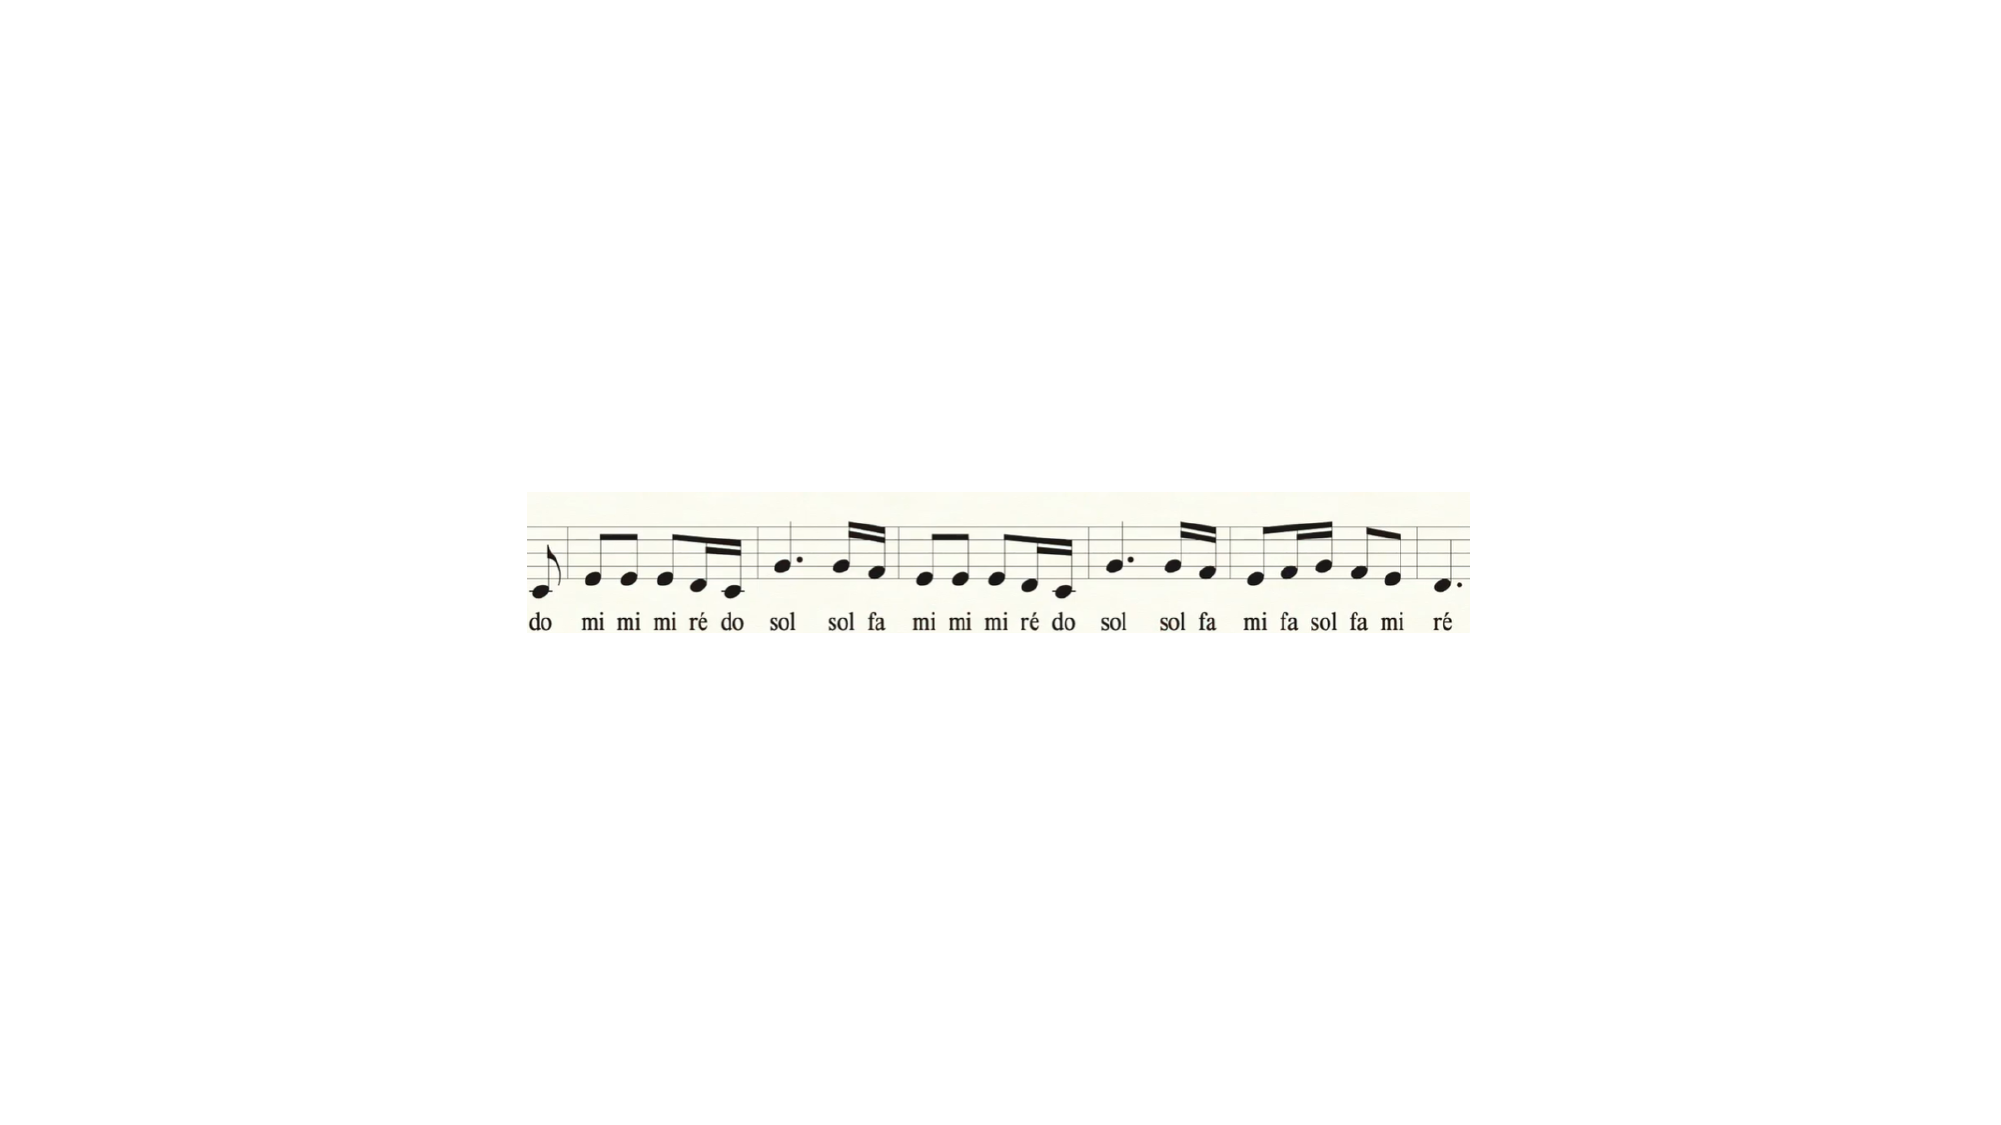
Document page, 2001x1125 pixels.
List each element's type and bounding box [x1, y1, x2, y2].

picture [526, 491, 1473, 634]
